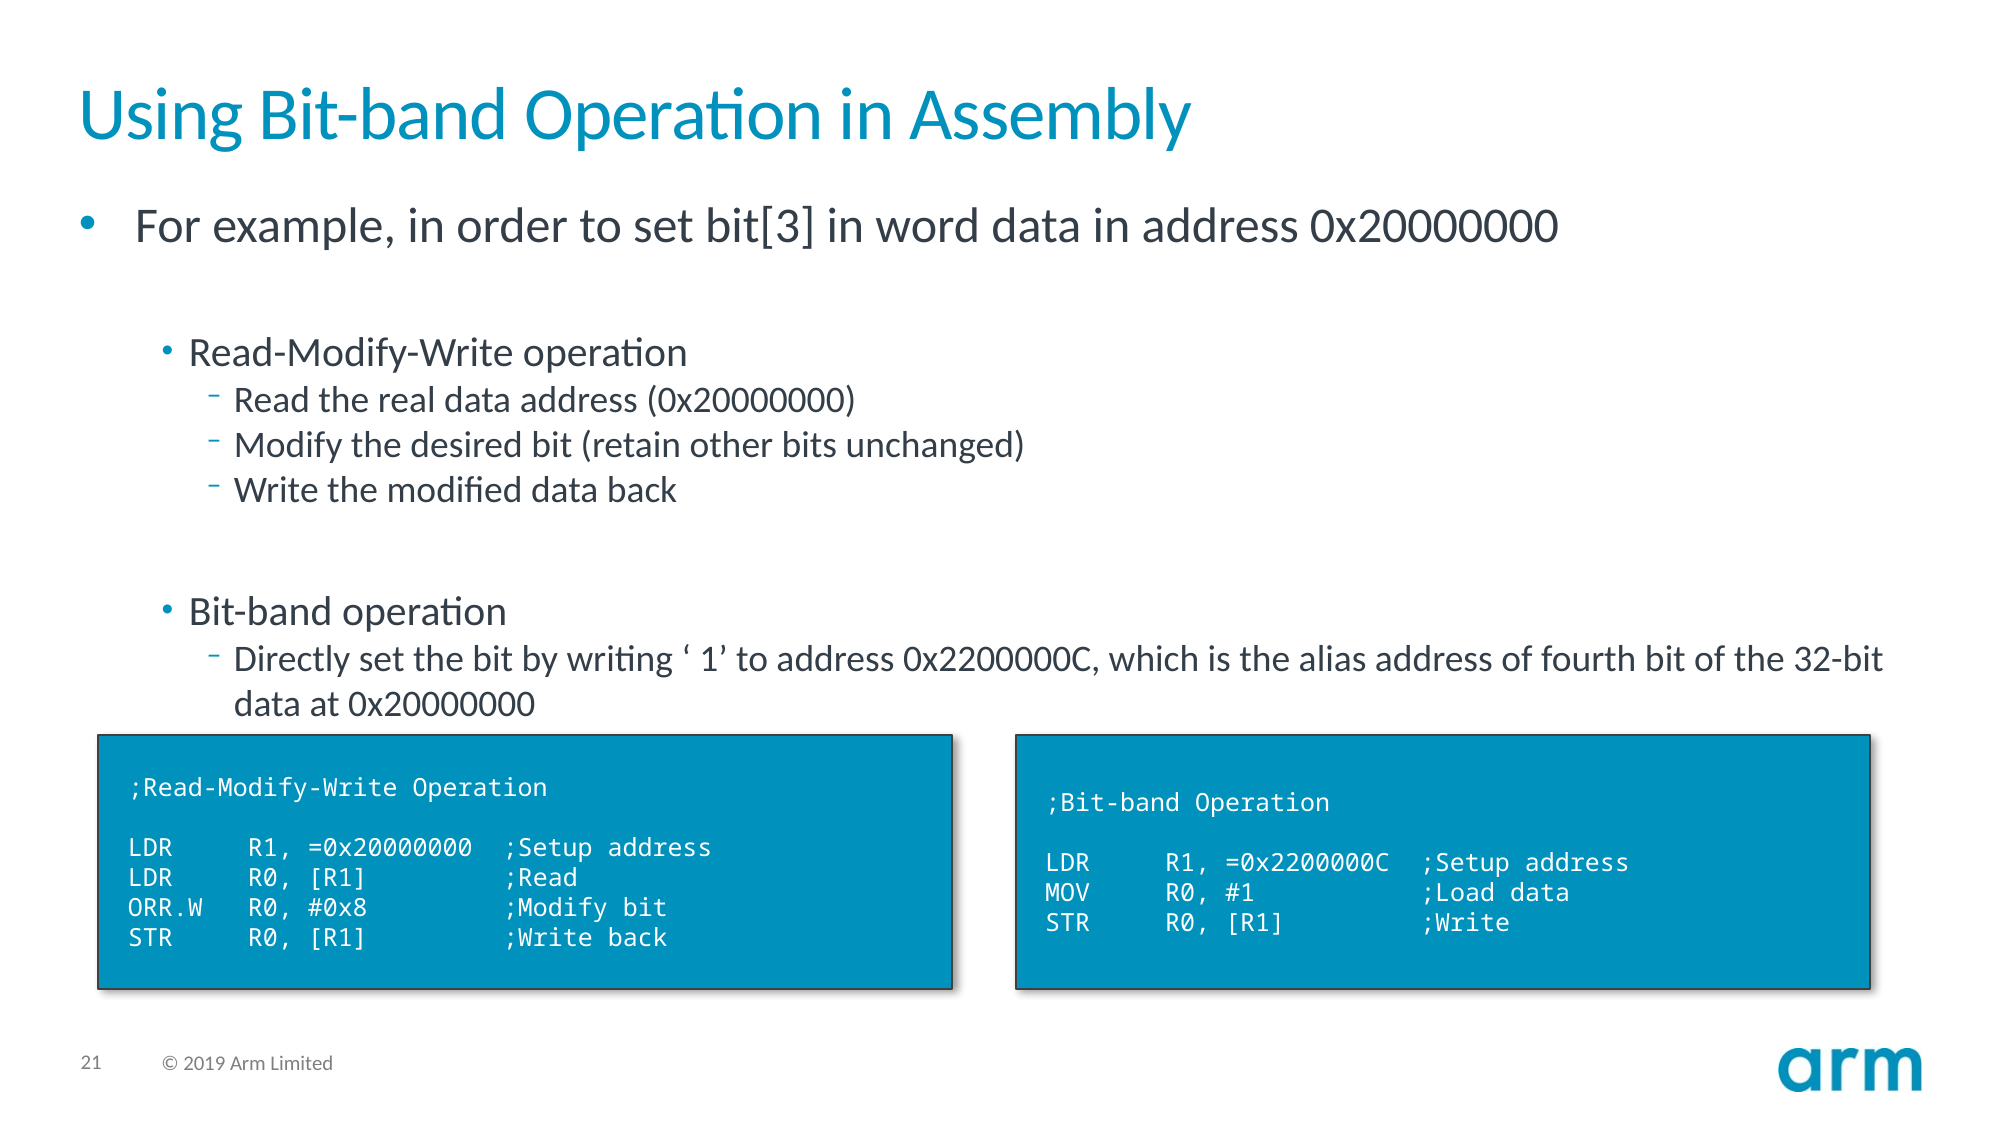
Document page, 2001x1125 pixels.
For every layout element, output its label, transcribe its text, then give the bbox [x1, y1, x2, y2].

picture [1911, 1048, 1922, 1062]
picture [1788, 1056, 1812, 1083]
list For example, in order to set bit[3] in word data in address 0x20000000 Read-Modify-Write operation Read the real data address (0x20000000) Modify the desired bit (retain other bits unchanged) Write the modified data back Bit-band operation Directly set the bit by writing ‘ 1’ to address 0x2200000C, which is the alias address of fourth bit of the 32-bit data at 0x20000000 [78, 192, 1922, 1004]
text_box ;Bit-band Operation LDR R1, =0x2200000C ;Setup address MOV R0, #1 ;Load data STR R0, [R1] ;Write [1015, 734, 1870, 989]
picture [1778, 1048, 1794, 1067]
picture [1803, 1048, 1922, 1092]
text_box ;Read-Modify-Write Operation LDR R1, =0x20000000 ;Setup address LDR R0, [R1] ;Read ORR.W R0, #0x8 ;Modify bit STR R0, [R1] ;Write back [98, 734, 953, 989]
title Using Bit-band Operation in Assembly [78, 78, 1922, 186]
picture [1778, 1072, 1794, 1092]
picture [1889, 1048, 1903, 1053]
